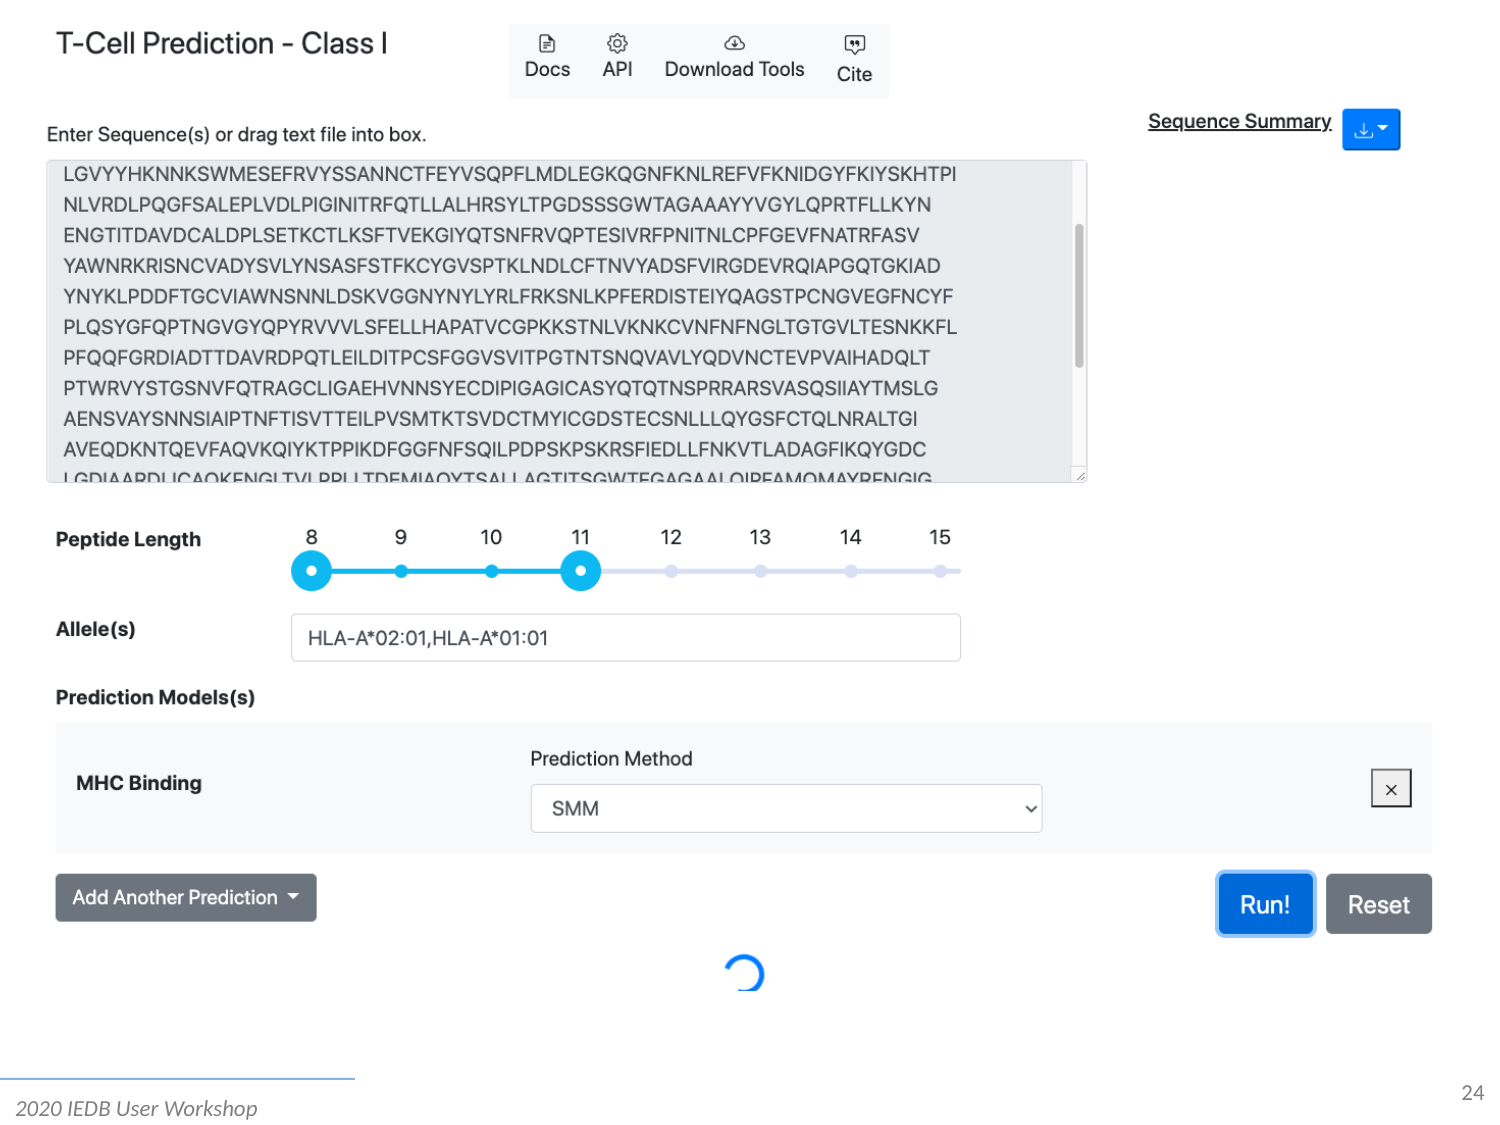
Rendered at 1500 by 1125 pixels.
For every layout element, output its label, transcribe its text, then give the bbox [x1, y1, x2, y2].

picture [24, 24, 1476, 992]
slide_number 24 [1162, 1070, 1500, 1112]
